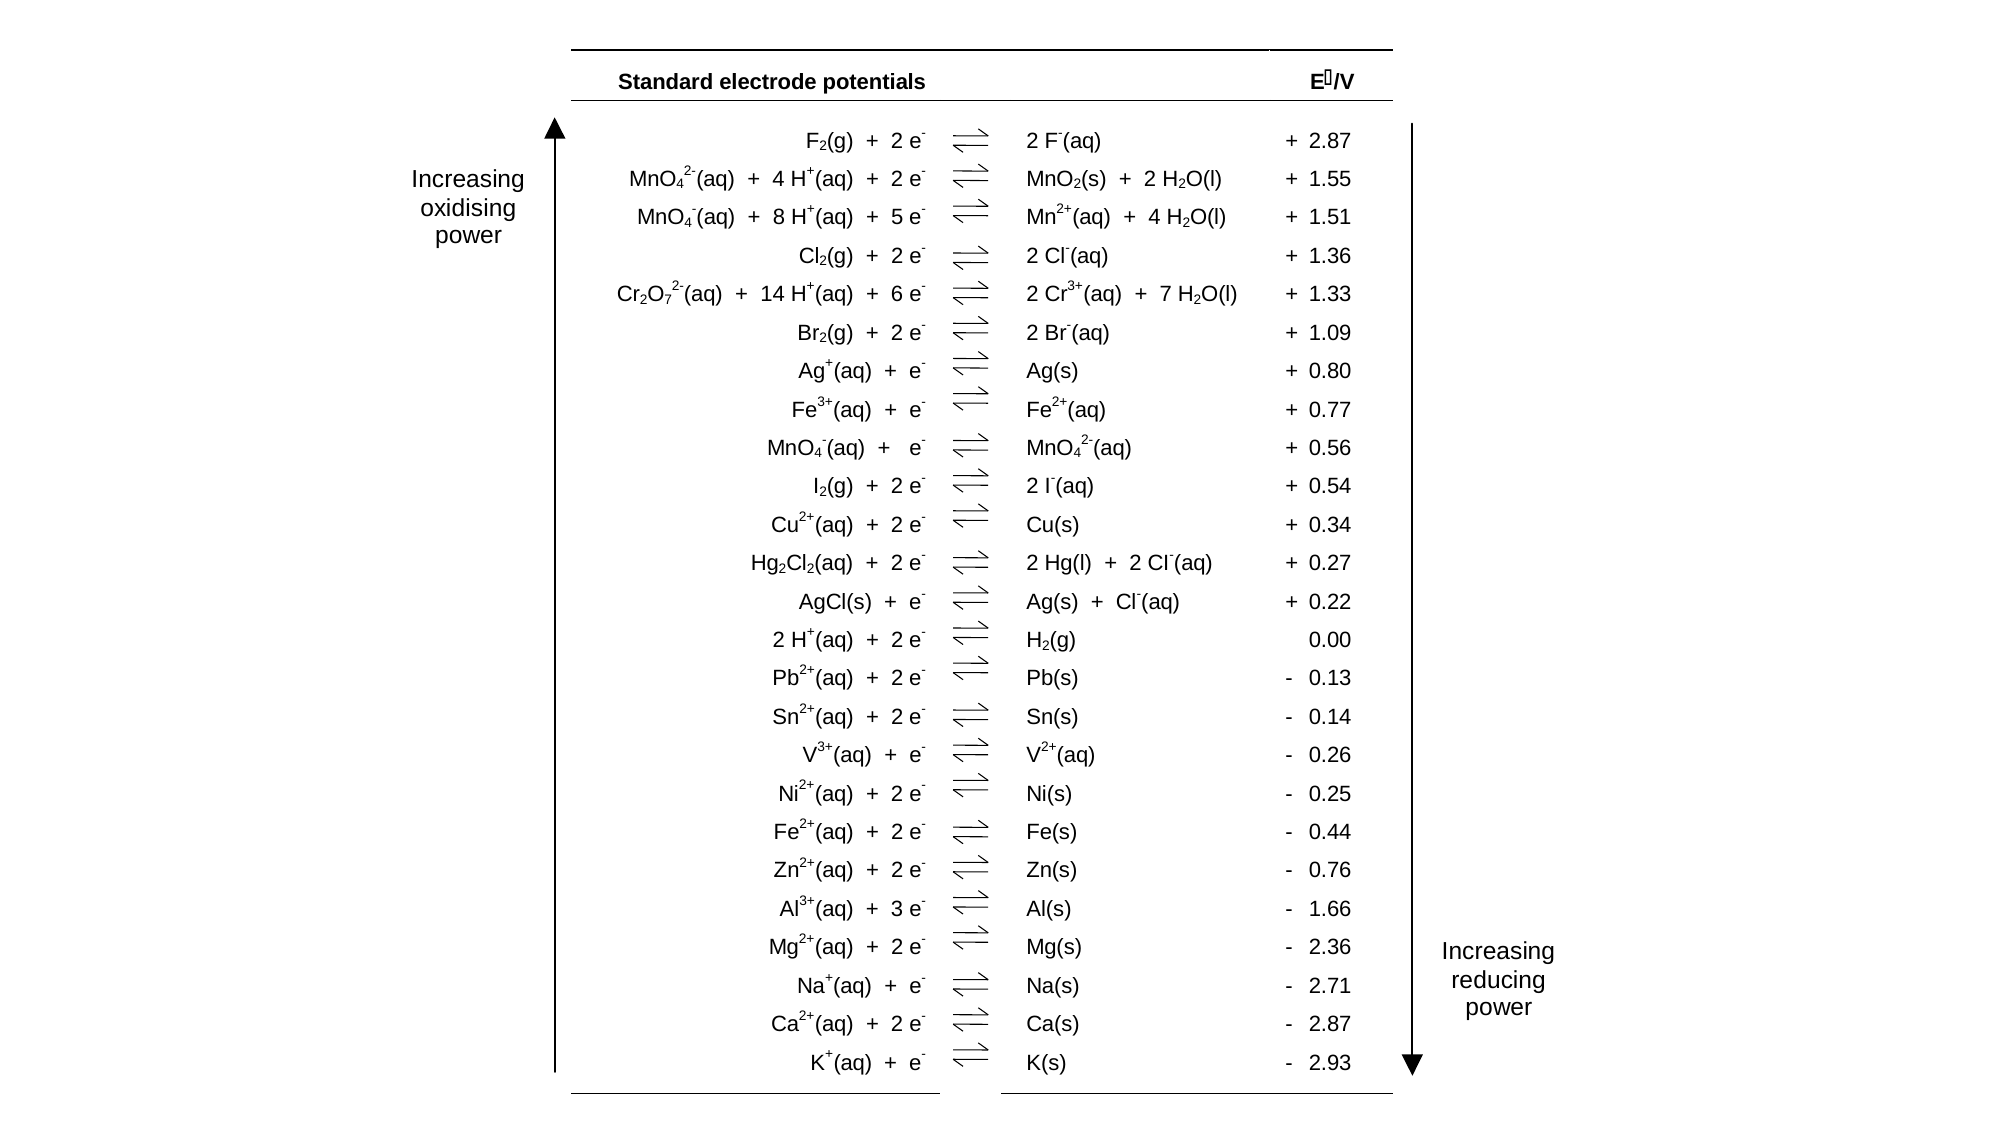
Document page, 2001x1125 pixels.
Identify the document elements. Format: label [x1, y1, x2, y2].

text_box [953, 468, 989, 493]
text_box [953, 621, 989, 645]
text_box [953, 164, 989, 188]
text_box [953, 738, 989, 762]
text_box [953, 585, 989, 610]
text_box [953, 925, 989, 950]
text_box [953, 773, 989, 797]
text_box [953, 351, 989, 375]
text_box [953, 1042, 989, 1067]
text_box [953, 281, 989, 305]
text_box [953, 550, 989, 575]
text_box [953, 972, 989, 997]
text_box [953, 316, 989, 340]
text_box [953, 128, 989, 153]
text_box [953, 386, 989, 411]
text_box [953, 199, 989, 223]
text_box [953, 503, 989, 528]
list [404, 39, 1563, 1125]
text_box [953, 1007, 989, 1032]
text_box [953, 820, 989, 844]
text_box [953, 855, 989, 879]
text_box [953, 656, 989, 680]
text_box [953, 703, 989, 727]
text_box [953, 246, 989, 270]
text_box [953, 890, 989, 915]
text_box [953, 433, 989, 458]
